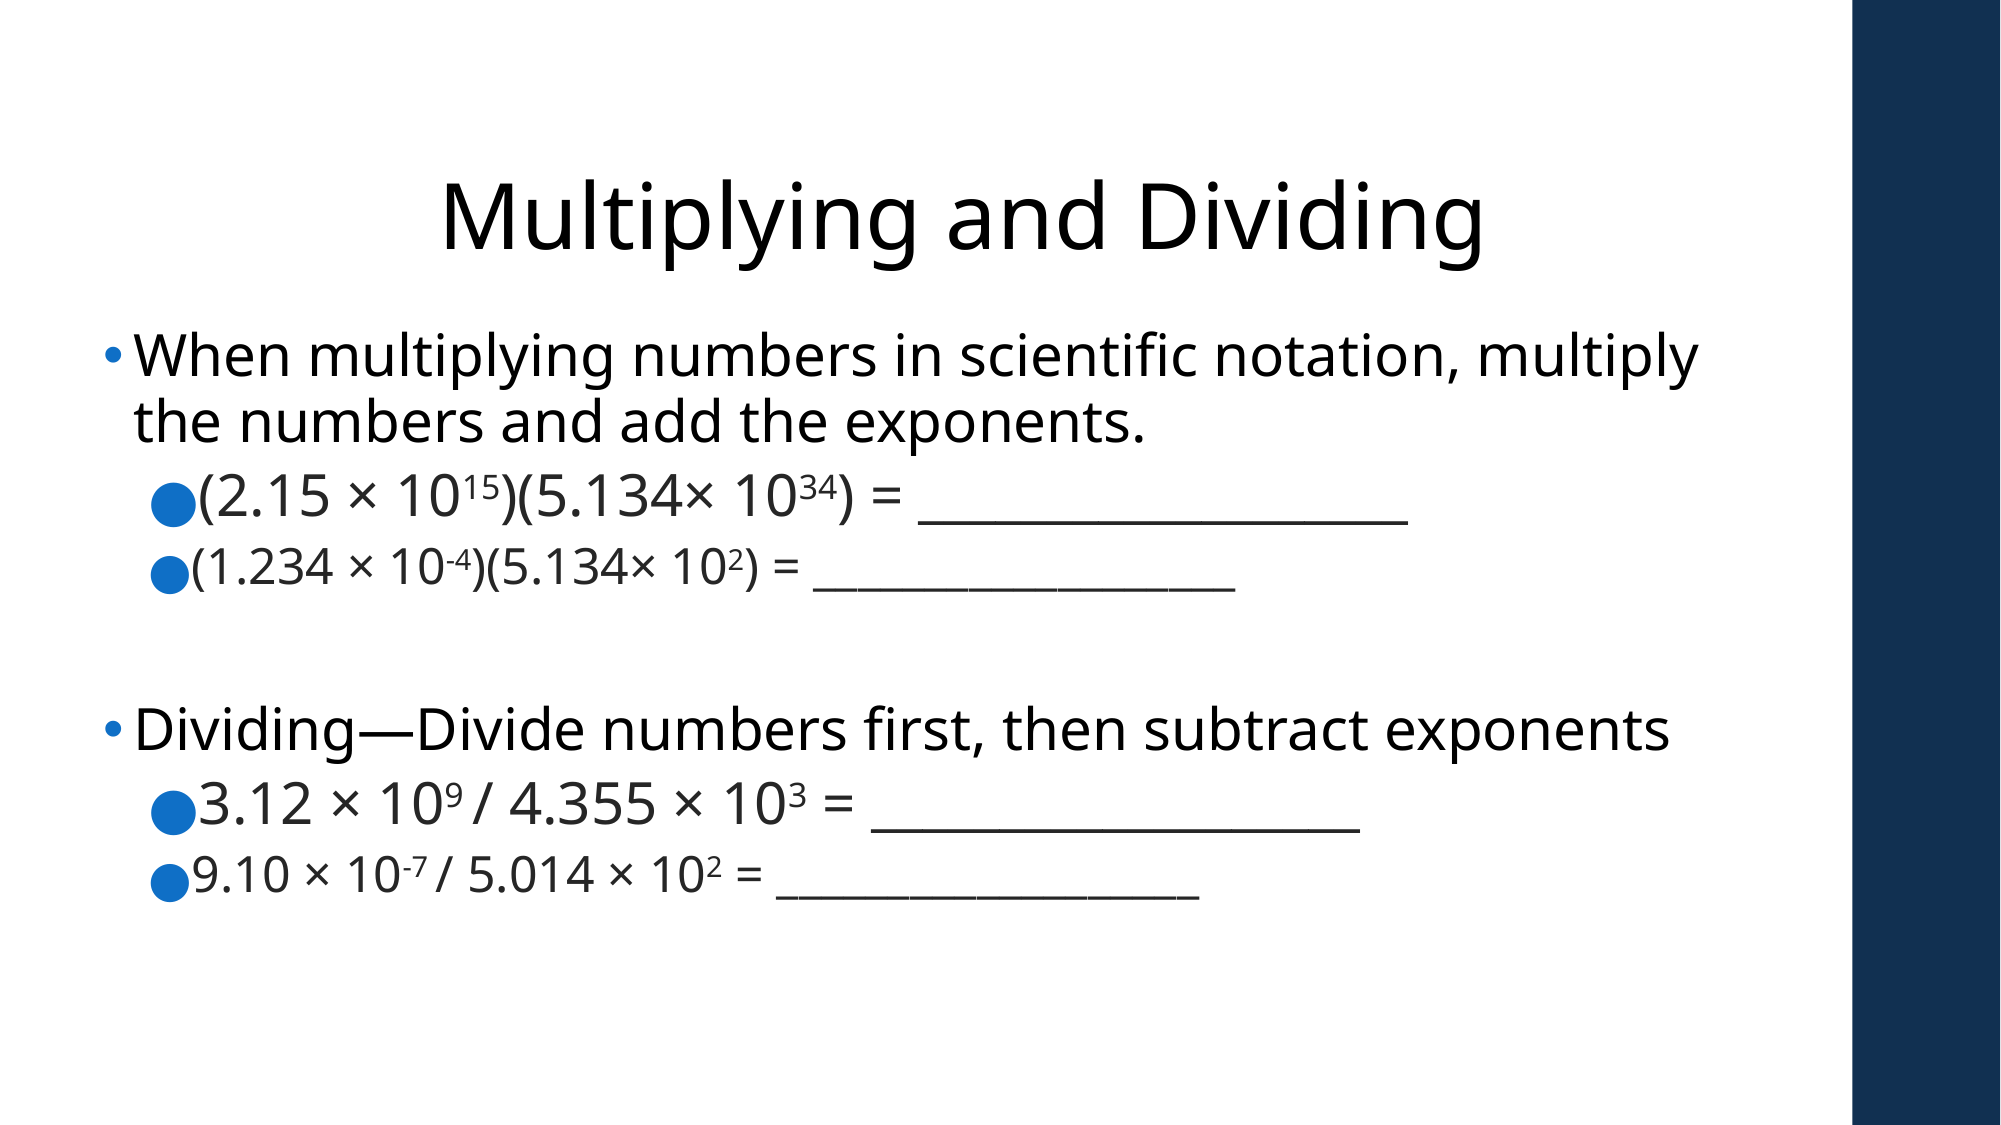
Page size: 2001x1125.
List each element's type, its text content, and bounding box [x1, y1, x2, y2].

list When multiplying numbers in scientific notation, multiply the numbers and add the exponents. (2.15 × 1015)(5.134× 1034) = ___________________ (1.234 × 10-4)(5.134× 102) = ___________________ Dividing—Divide numbers first, then subtract exponents 3.12 × 109 / 4.355 × 103 = ___________________ 9.10 × 10-7 / 5.014 × 102 = ___________________ [88, 315, 1760, 1030]
title Multiplying and Dividing [169, 60, 1760, 278]
